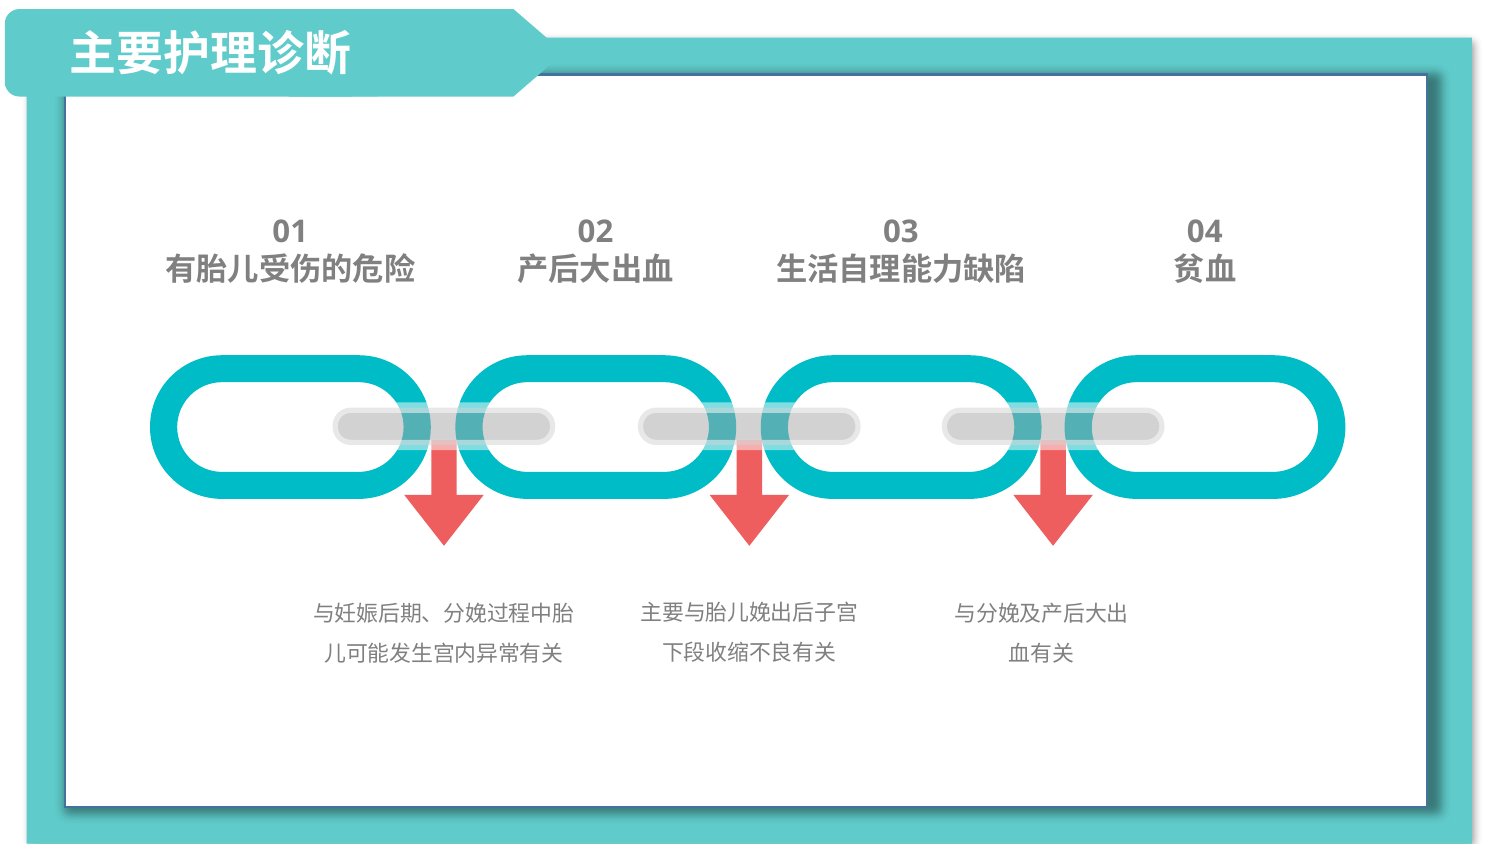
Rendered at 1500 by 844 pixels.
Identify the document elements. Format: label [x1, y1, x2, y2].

text_box [149, 204, 1346, 675]
text_box [26, 37, 1472, 844]
text_box [4, 9, 565, 97]
